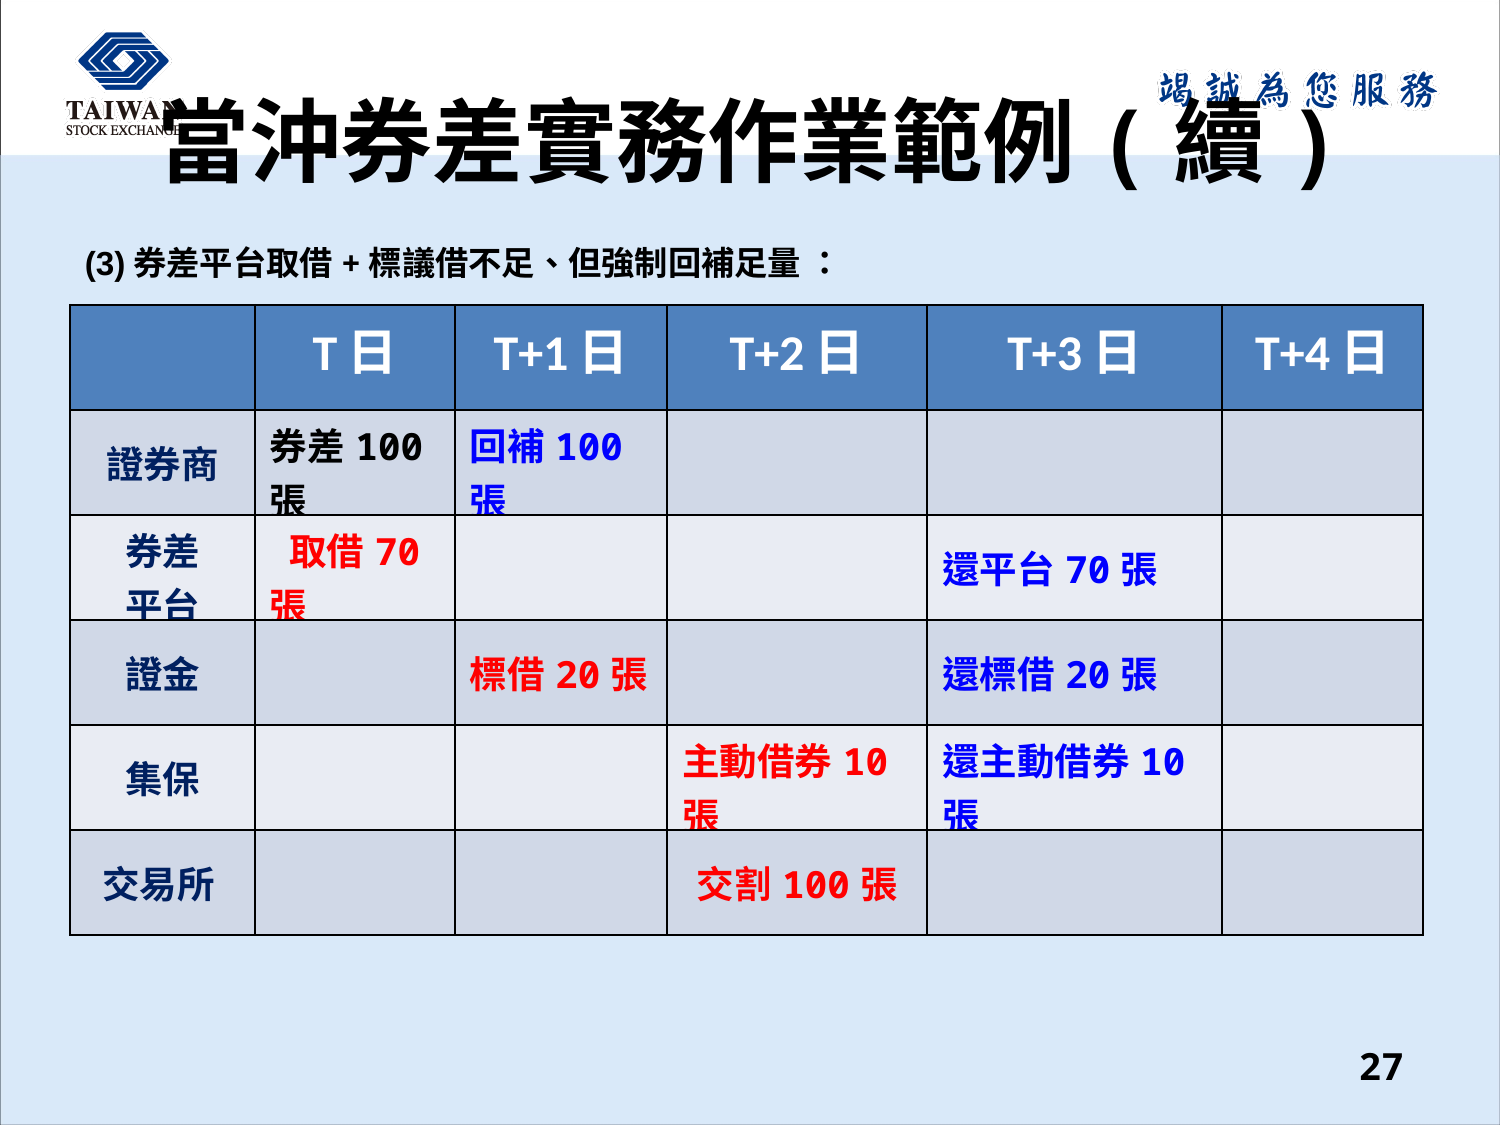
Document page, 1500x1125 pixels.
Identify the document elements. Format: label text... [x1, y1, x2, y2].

table_cell [668, 516, 926, 619]
table_cell 還主動借券10張 [928, 726, 1221, 829]
table_cell [256, 831, 454, 934]
table_cell 還平台70張 [928, 516, 1221, 619]
table_cell [1223, 726, 1422, 829]
table_cell [928, 831, 1221, 934]
table_cell [456, 516, 666, 619]
table_cell [1223, 621, 1422, 724]
table_cell [1223, 831, 1422, 934]
table_cell 證券商 [71, 411, 254, 514]
slide_number 27 [1068, 1035, 1419, 1095]
table_cell [668, 621, 926, 724]
table_cell [1223, 516, 1422, 619]
text_box (3)券差平台取借+標議借不足、但強制回補足量 ： [70, 234, 1430, 289]
table_cell 交割100張 [668, 831, 926, 934]
table_cell [456, 831, 666, 934]
title 當沖券差實務作業範例(續) [74, 44, 1426, 233]
table_cell 取借70張 [256, 516, 454, 619]
table_cell 主動借券10張 [668, 726, 926, 829]
table_cell [668, 411, 926, 514]
table_cell 證金 [71, 621, 254, 724]
table_header T日 [256, 306, 454, 409]
table_header T+2日 [668, 306, 926, 409]
table_cell 標借20張 [456, 621, 666, 724]
table_cell [256, 621, 454, 724]
table_cell [928, 411, 1221, 514]
table_cell 券差 平台 [71, 516, 254, 619]
table_cell 還標借20張 [928, 621, 1221, 724]
table_cell [1223, 411, 1422, 514]
table_header T+3日 [928, 306, 1221, 409]
table_cell [256, 726, 454, 829]
table_cell 交易所 [71, 831, 254, 934]
table_header [71, 306, 254, 409]
table_cell [456, 726, 666, 829]
table_header T+1日 [456, 306, 666, 409]
table_cell 回補100張 [456, 411, 666, 514]
table_cell 券差100張 [256, 411, 454, 514]
table_cell 集保 [71, 726, 254, 829]
table_header T+4日 [1223, 306, 1422, 409]
picture [0, 0, 1500, 1125]
